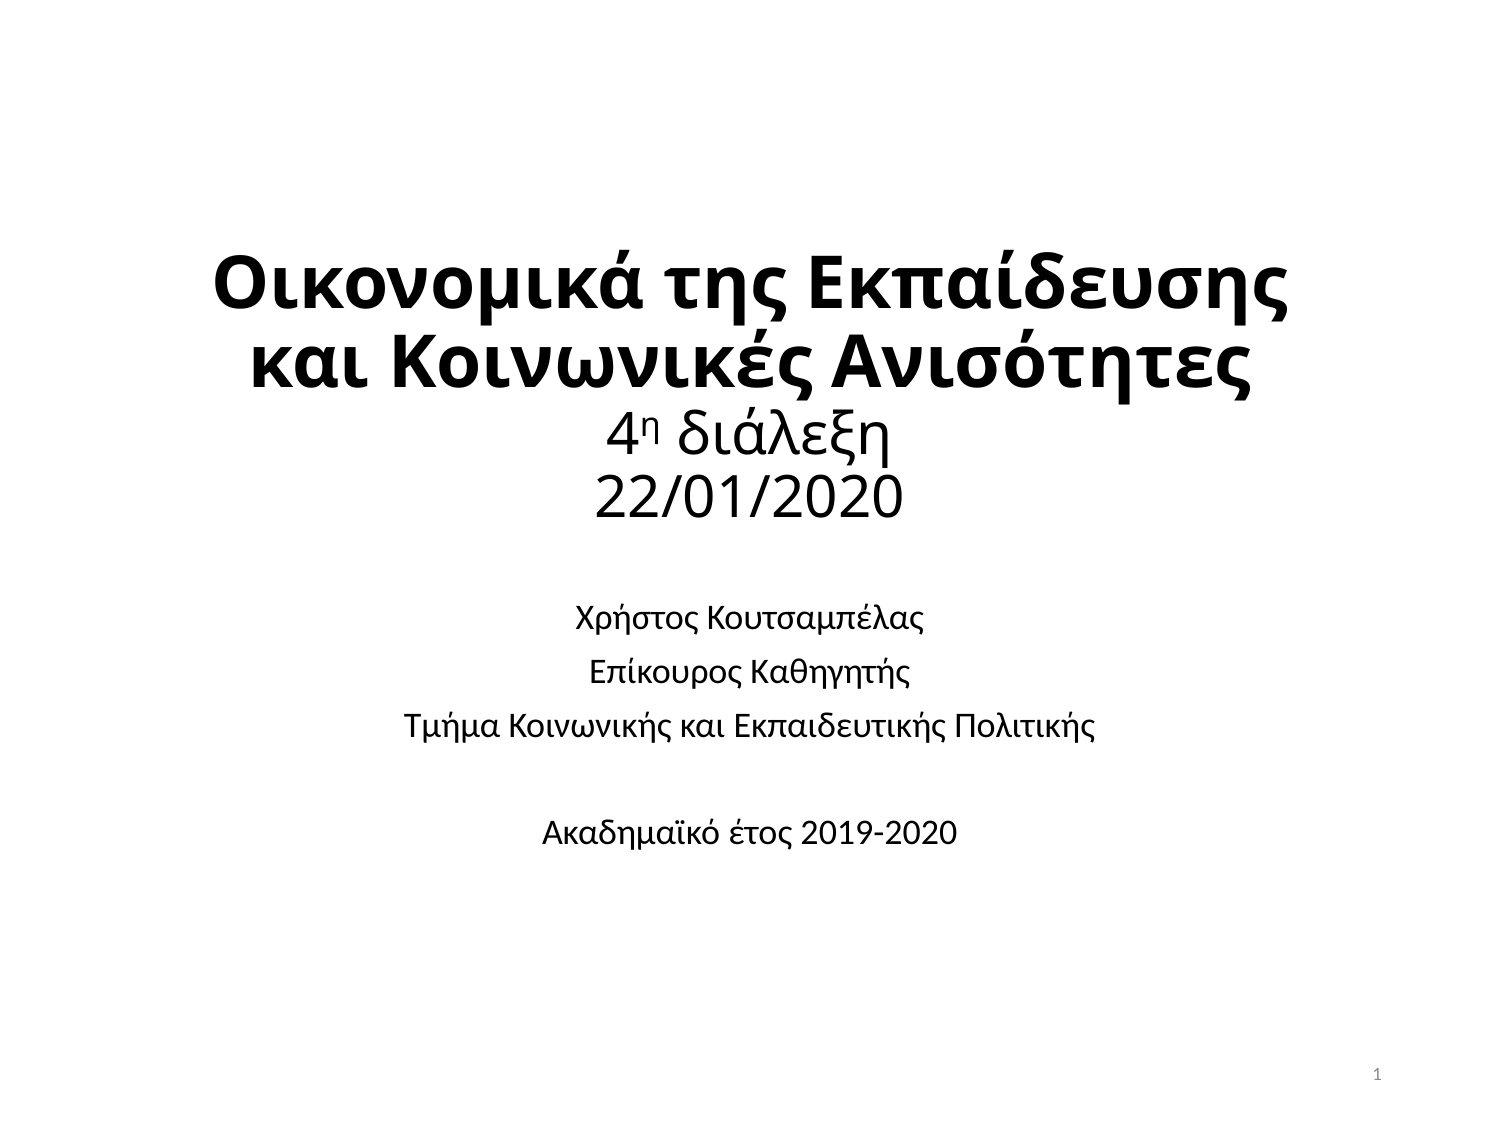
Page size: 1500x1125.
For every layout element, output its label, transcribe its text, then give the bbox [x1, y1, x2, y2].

title Οικονομικά της Εκπαίδευσης και Κοινωνικές Ανισότητες 4η διάλεξη 22/01/2020 [187, 184, 1313, 538]
subtitle Χρήστος Κουτσαμπέλας Επίκουρος Καθηγητής Τμήμα Κοινωνικής και Εκπαιδευτικής Πολιτικής Ακαδημαϊκό έτος 2019-2020 [187, 590, 1313, 863]
slide_number 1 [1059, 1042, 1397, 1103]
